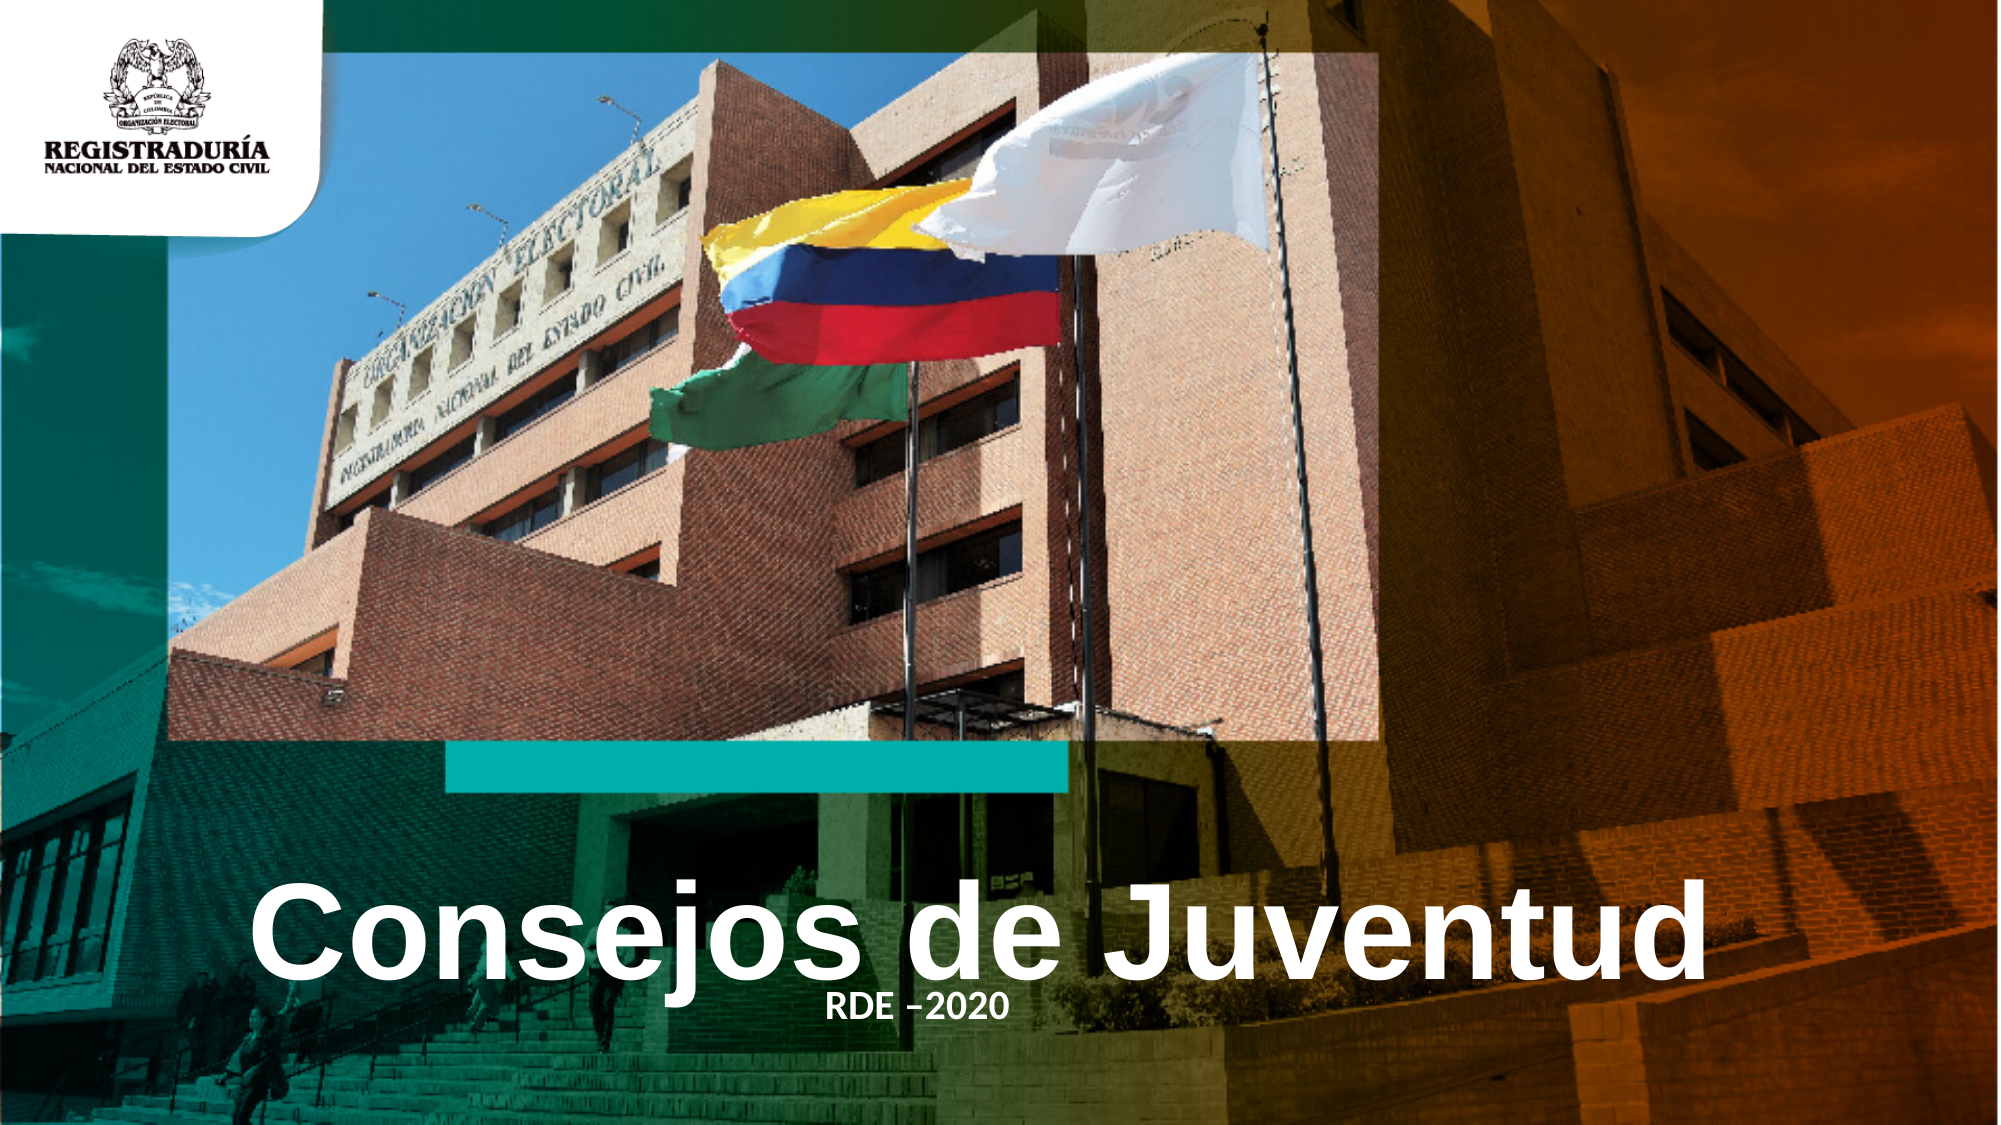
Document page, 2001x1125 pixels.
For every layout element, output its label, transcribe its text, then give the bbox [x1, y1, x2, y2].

text_box Consejos de Juventud [93, 834, 1870, 1015]
text_box RDE –2020 [184, 1015, 1650, 1036]
picture [0, 0, 2000, 1125]
